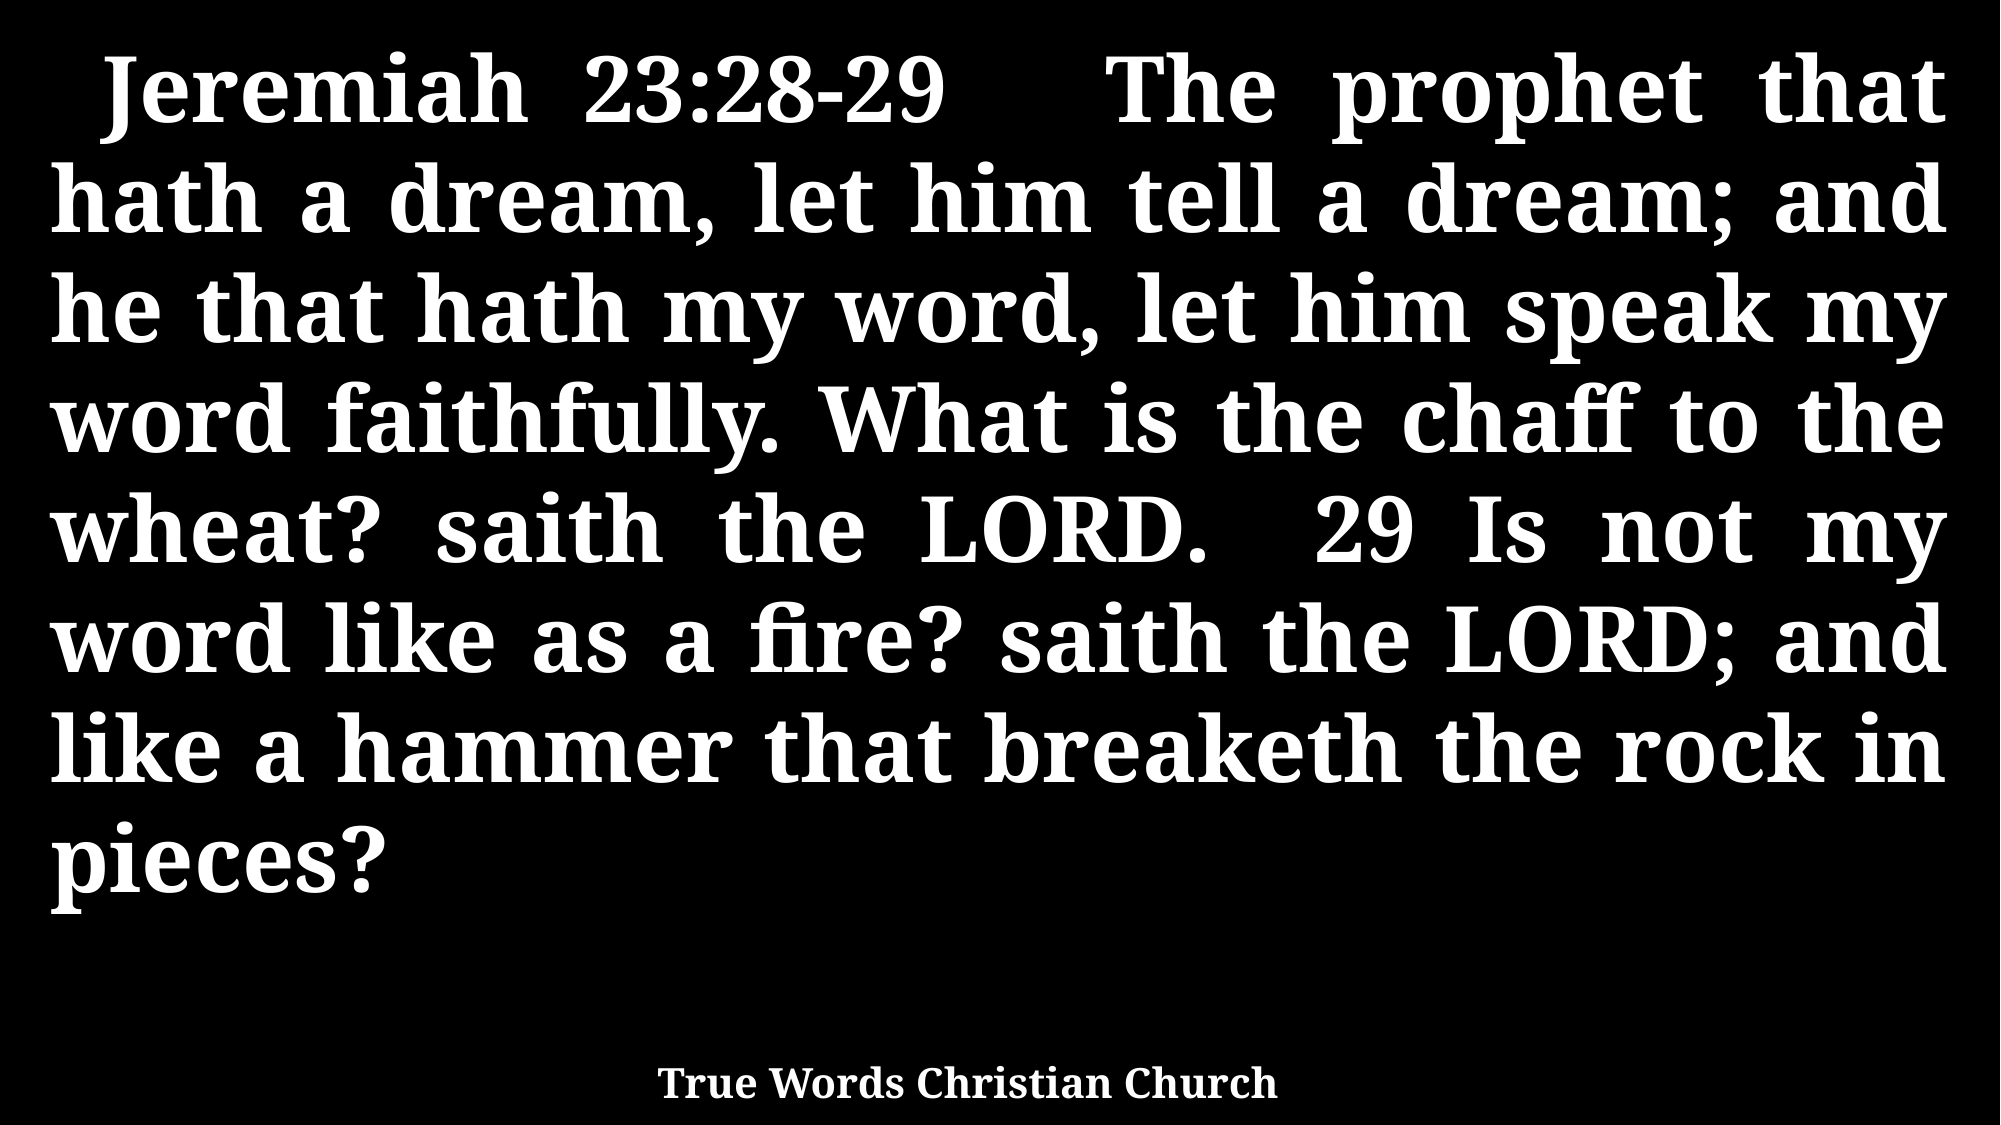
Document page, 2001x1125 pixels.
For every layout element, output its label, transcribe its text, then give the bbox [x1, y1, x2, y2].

text_box True Words Christian Church [642, 1049, 1294, 1114]
text_box Jeremiah 23:28-29 The prophet that hath a dream, let him tell a dream; and he that hath my word, let him speak my word faithfully. What is the chaff to the wheat? saith the LORD. 29 Is not my word like as a fire? saith the LORD; and like a hammer that breaketh the rock in pieces? [35, 23, 1965, 919]
